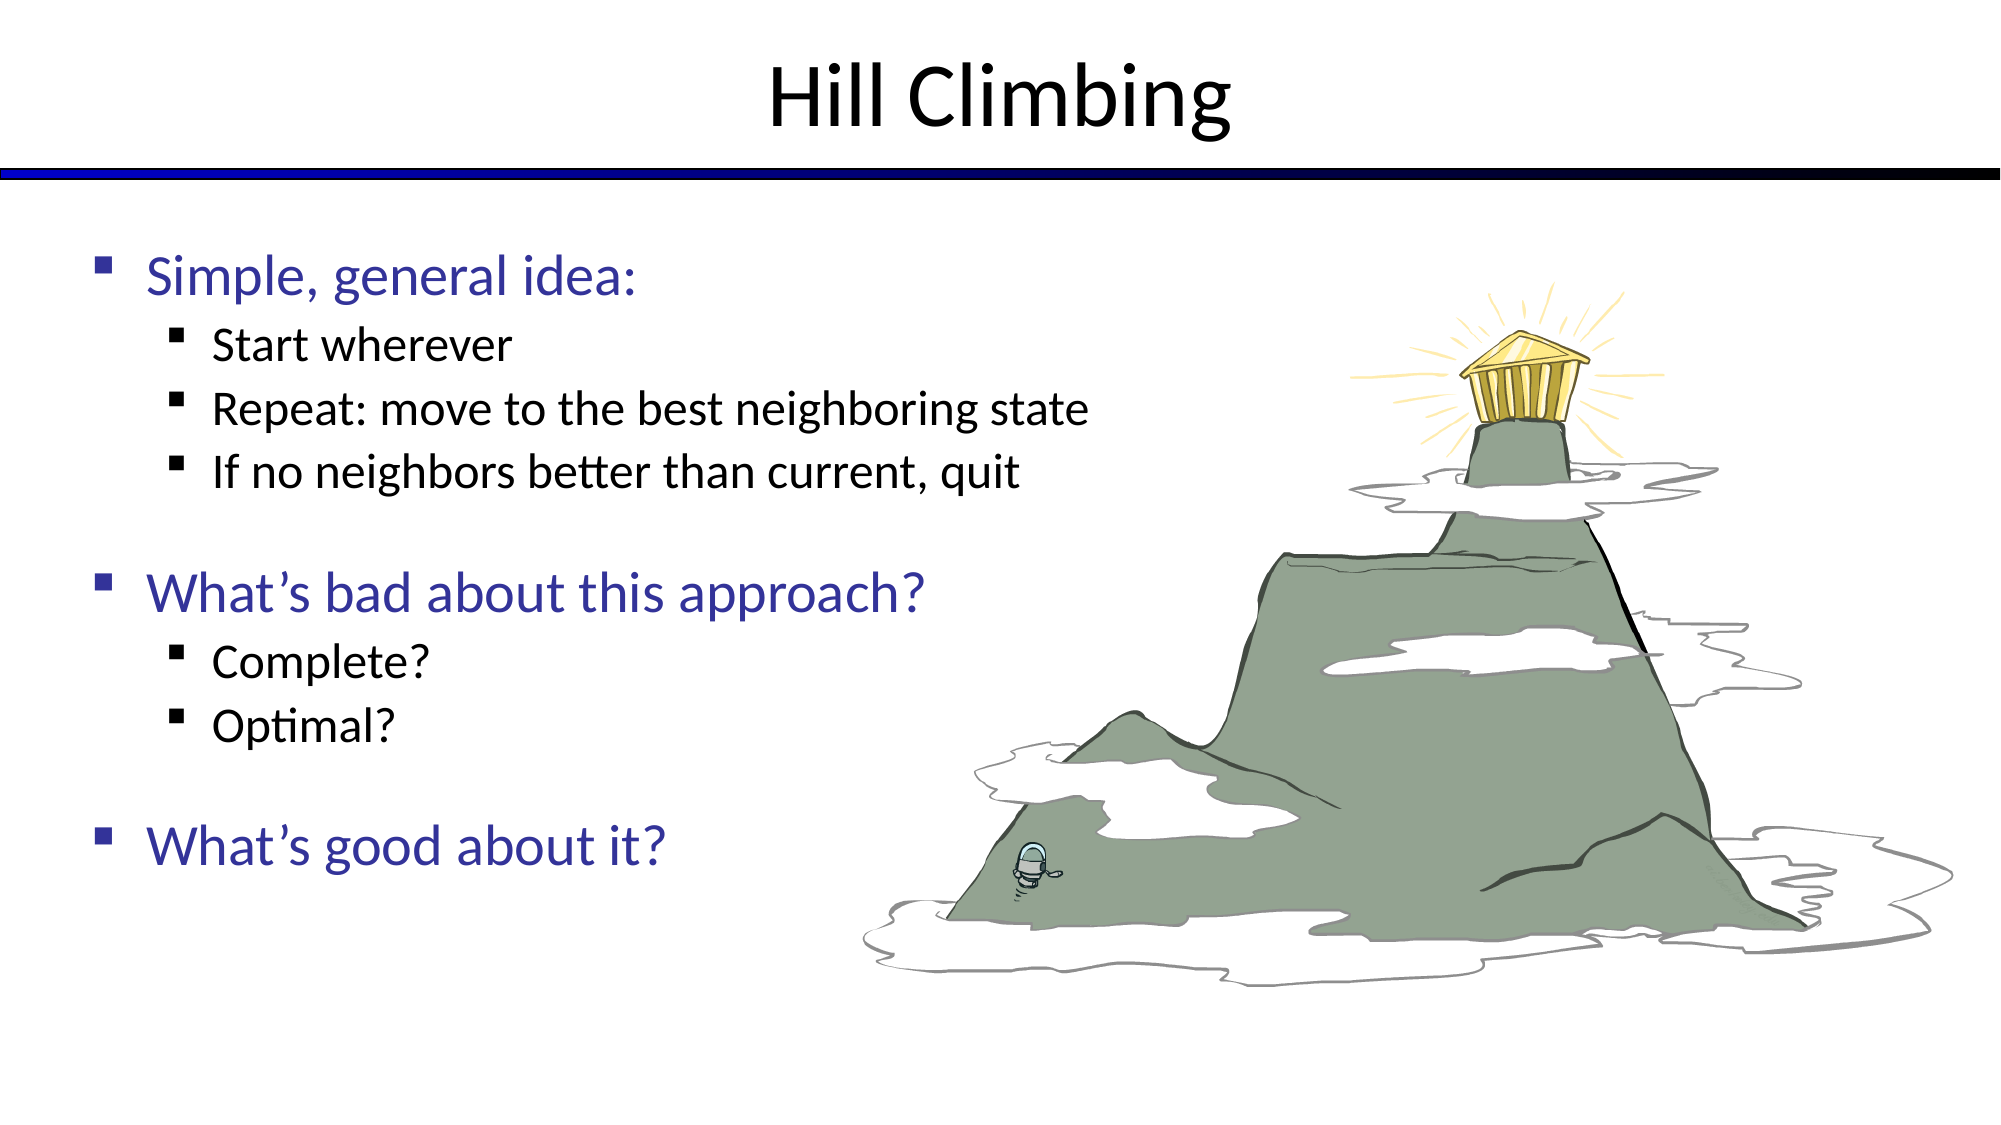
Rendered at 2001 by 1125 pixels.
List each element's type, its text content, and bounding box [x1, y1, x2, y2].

title Hill Climbing [0, 0, 2000, 184]
list Simple, general idea: Start wherever Repeat: move to the best neighboring state If no neighbors better than current, quit What’s bad about this approach? Complete? Optimal? What’s good about it? [74, 237, 1426, 1038]
picture [774, 274, 2000, 1049]
